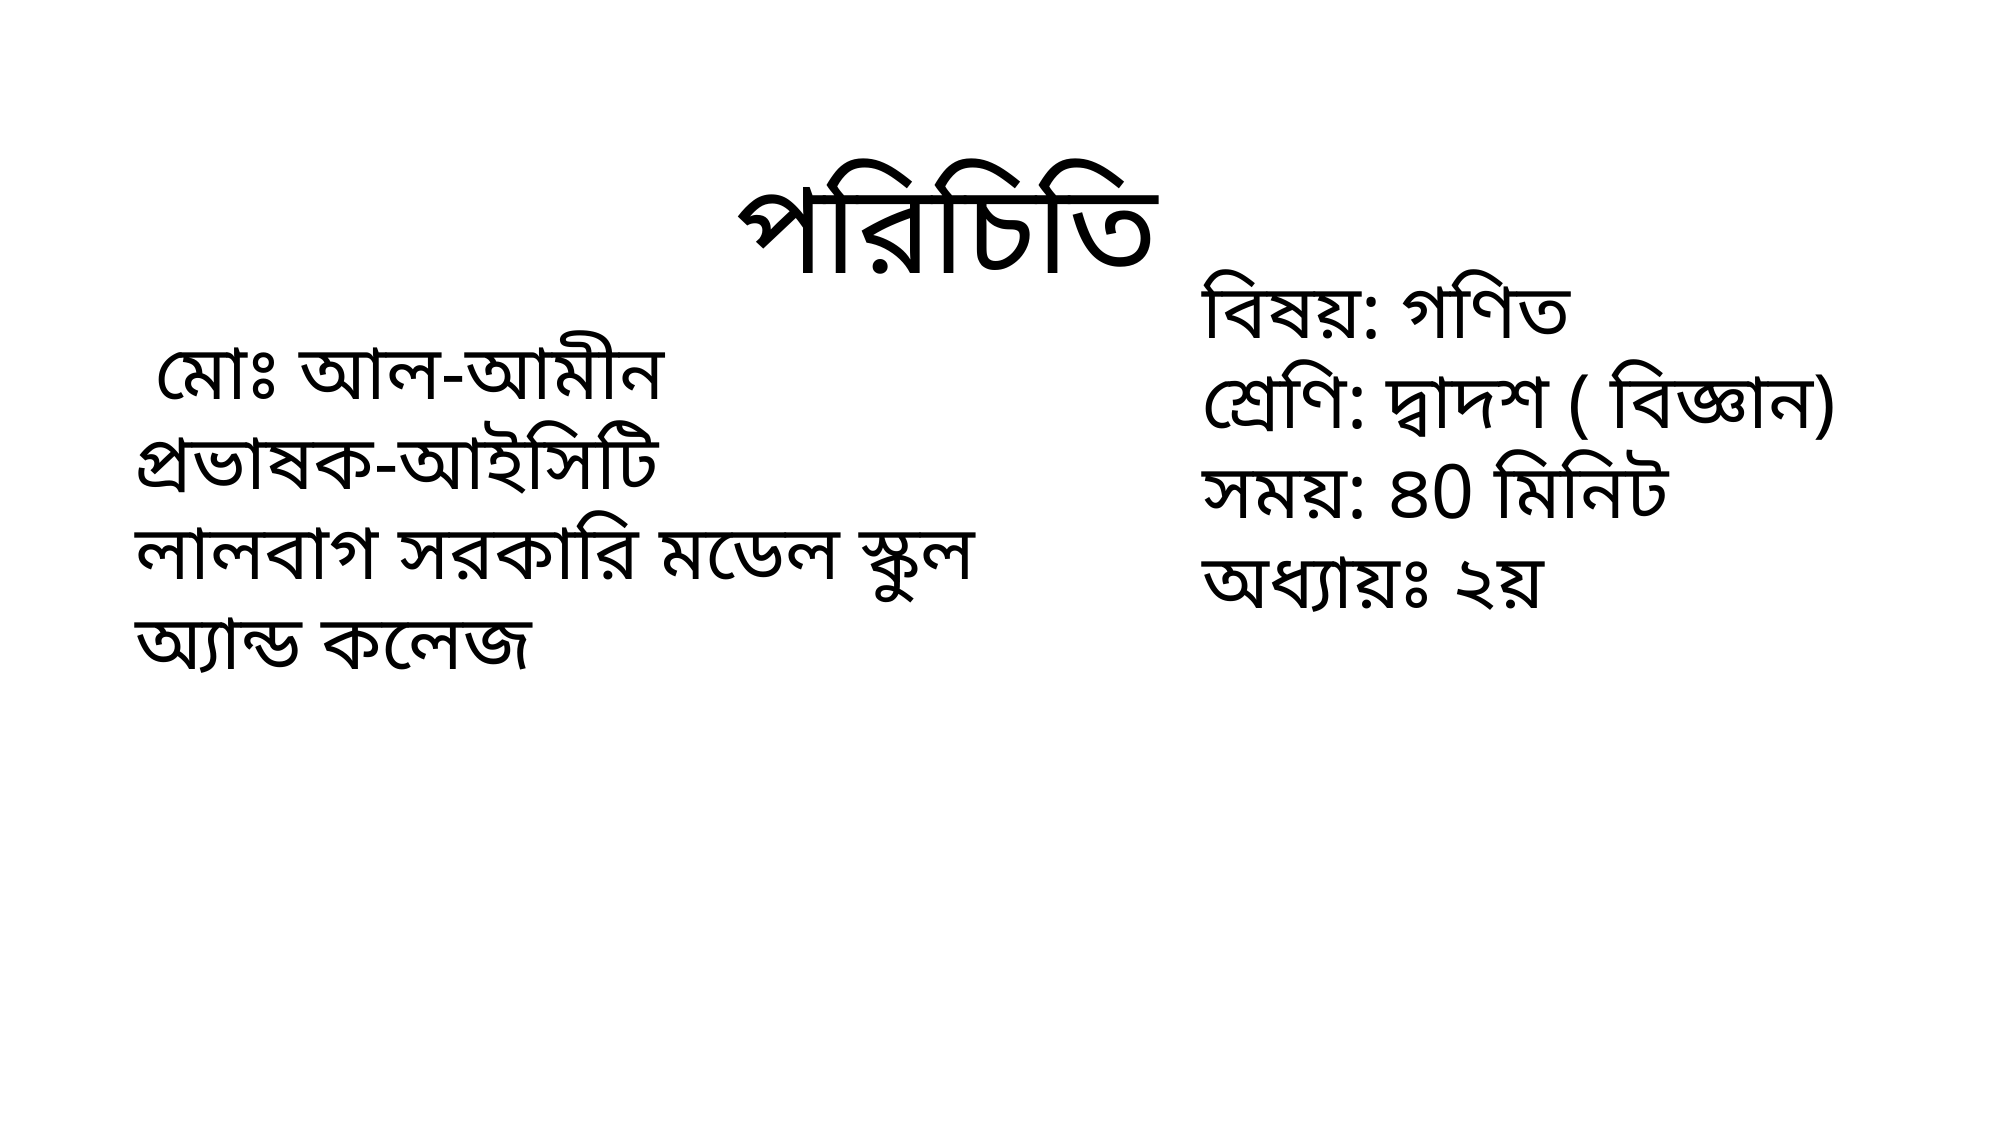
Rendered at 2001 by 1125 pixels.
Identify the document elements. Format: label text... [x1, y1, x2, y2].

text_box মোঃ আল-আমীন প্রভাষক-আইসিটি লালবাগ সরকারি মডেল স্কুল অ্যান্ড কলেজ [120, 317, 1177, 693]
text_box বিষয়: গণিত শ্রেণি: দ্বাদশ ( বিজ্ঞান) সময়: ৪0 মিনিট অধ্যায়ঃ ২য় [1187, 256, 2000, 631]
text_box পরিচিতি [720, 141, 1488, 307]
